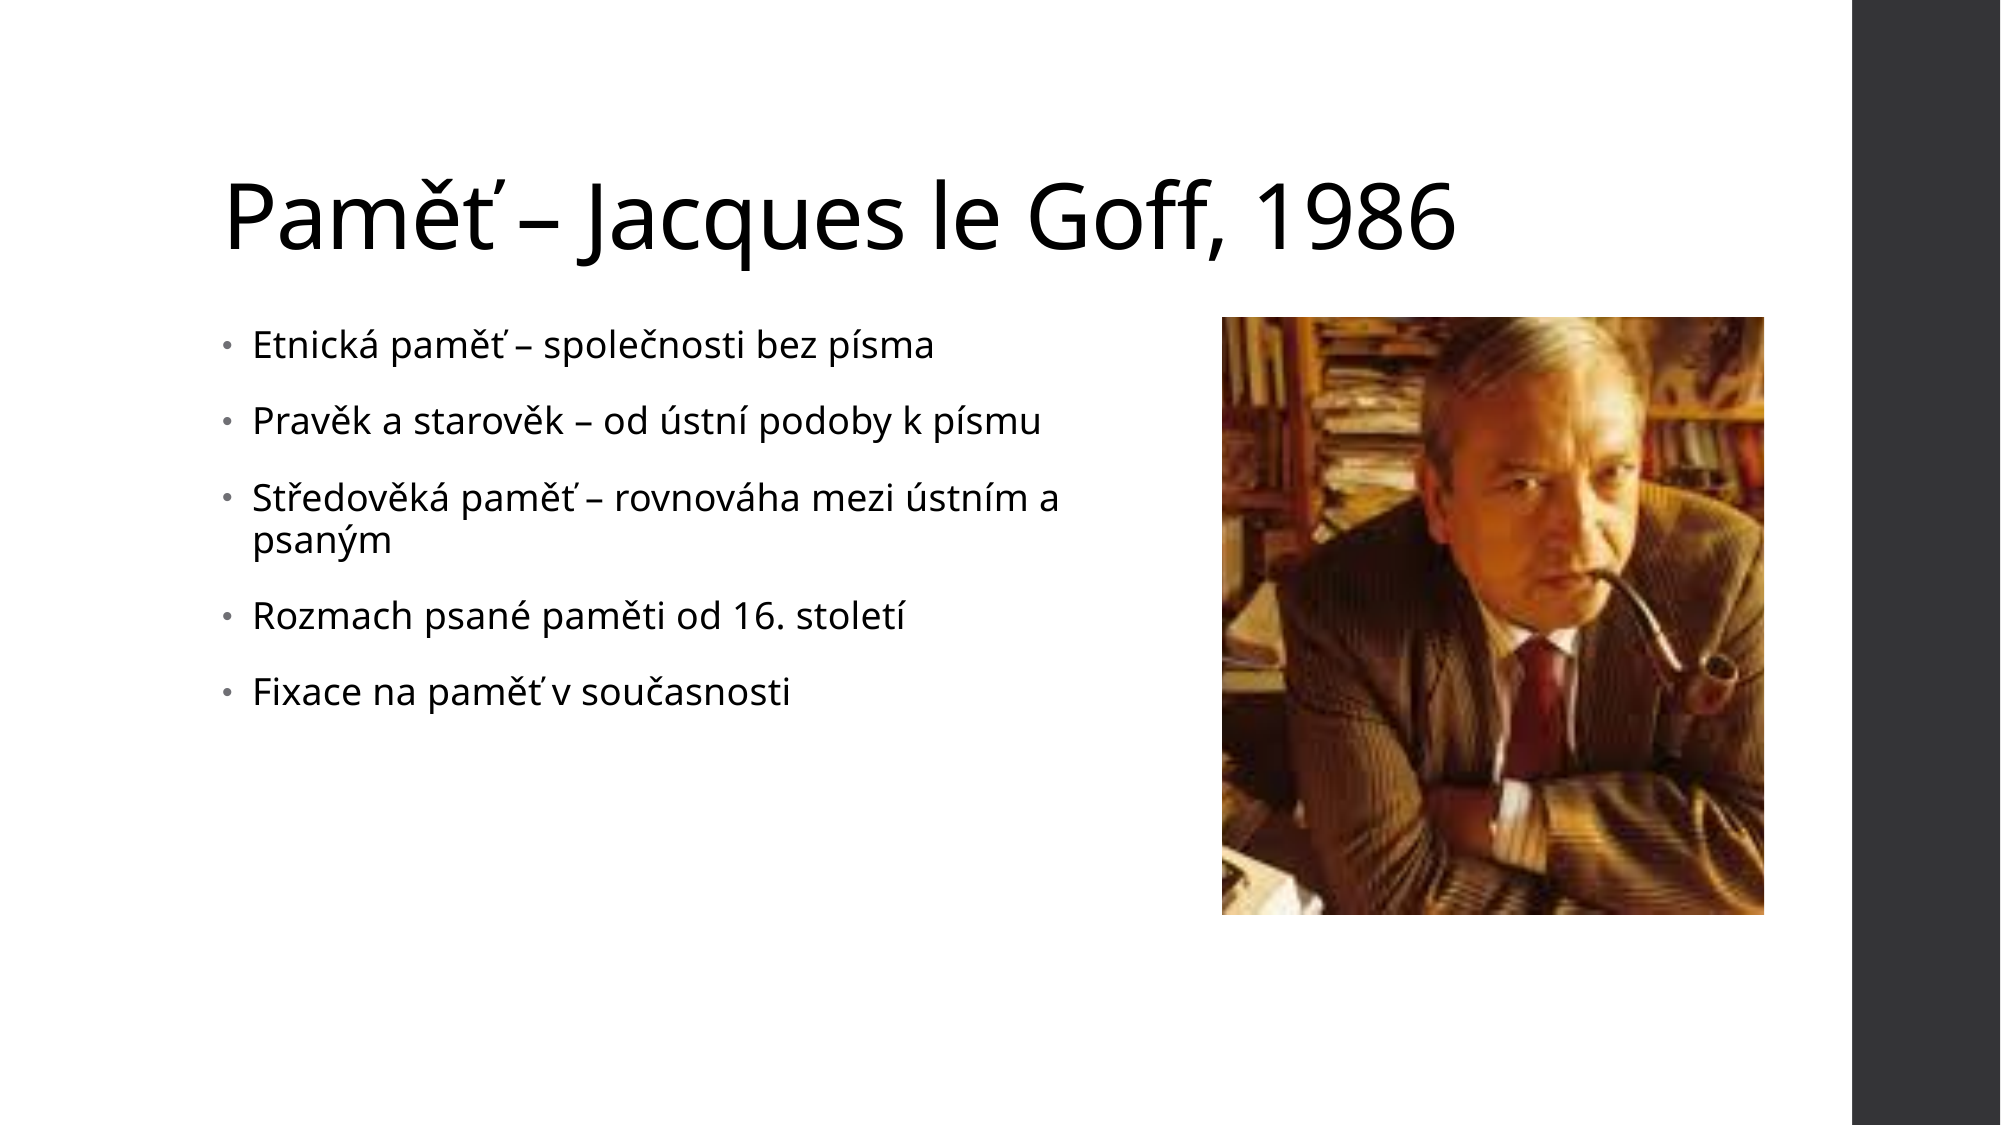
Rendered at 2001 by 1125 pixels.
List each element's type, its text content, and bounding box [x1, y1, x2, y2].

text_box [1851, 0, 2000, 1125]
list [1221, 316, 1765, 915]
list Etnická paměť – společnosti bez písma Pravěk a starověk – od ústní podoby k písmu Středověká paměť – rovnováha mezi ústním a psaným Rozmach psané paměti od 16. století Fixace na paměť v současnosti [206, 317, 1134, 1014]
title Paměť – Jacques le Goff, 1986 [206, 60, 1797, 278]
